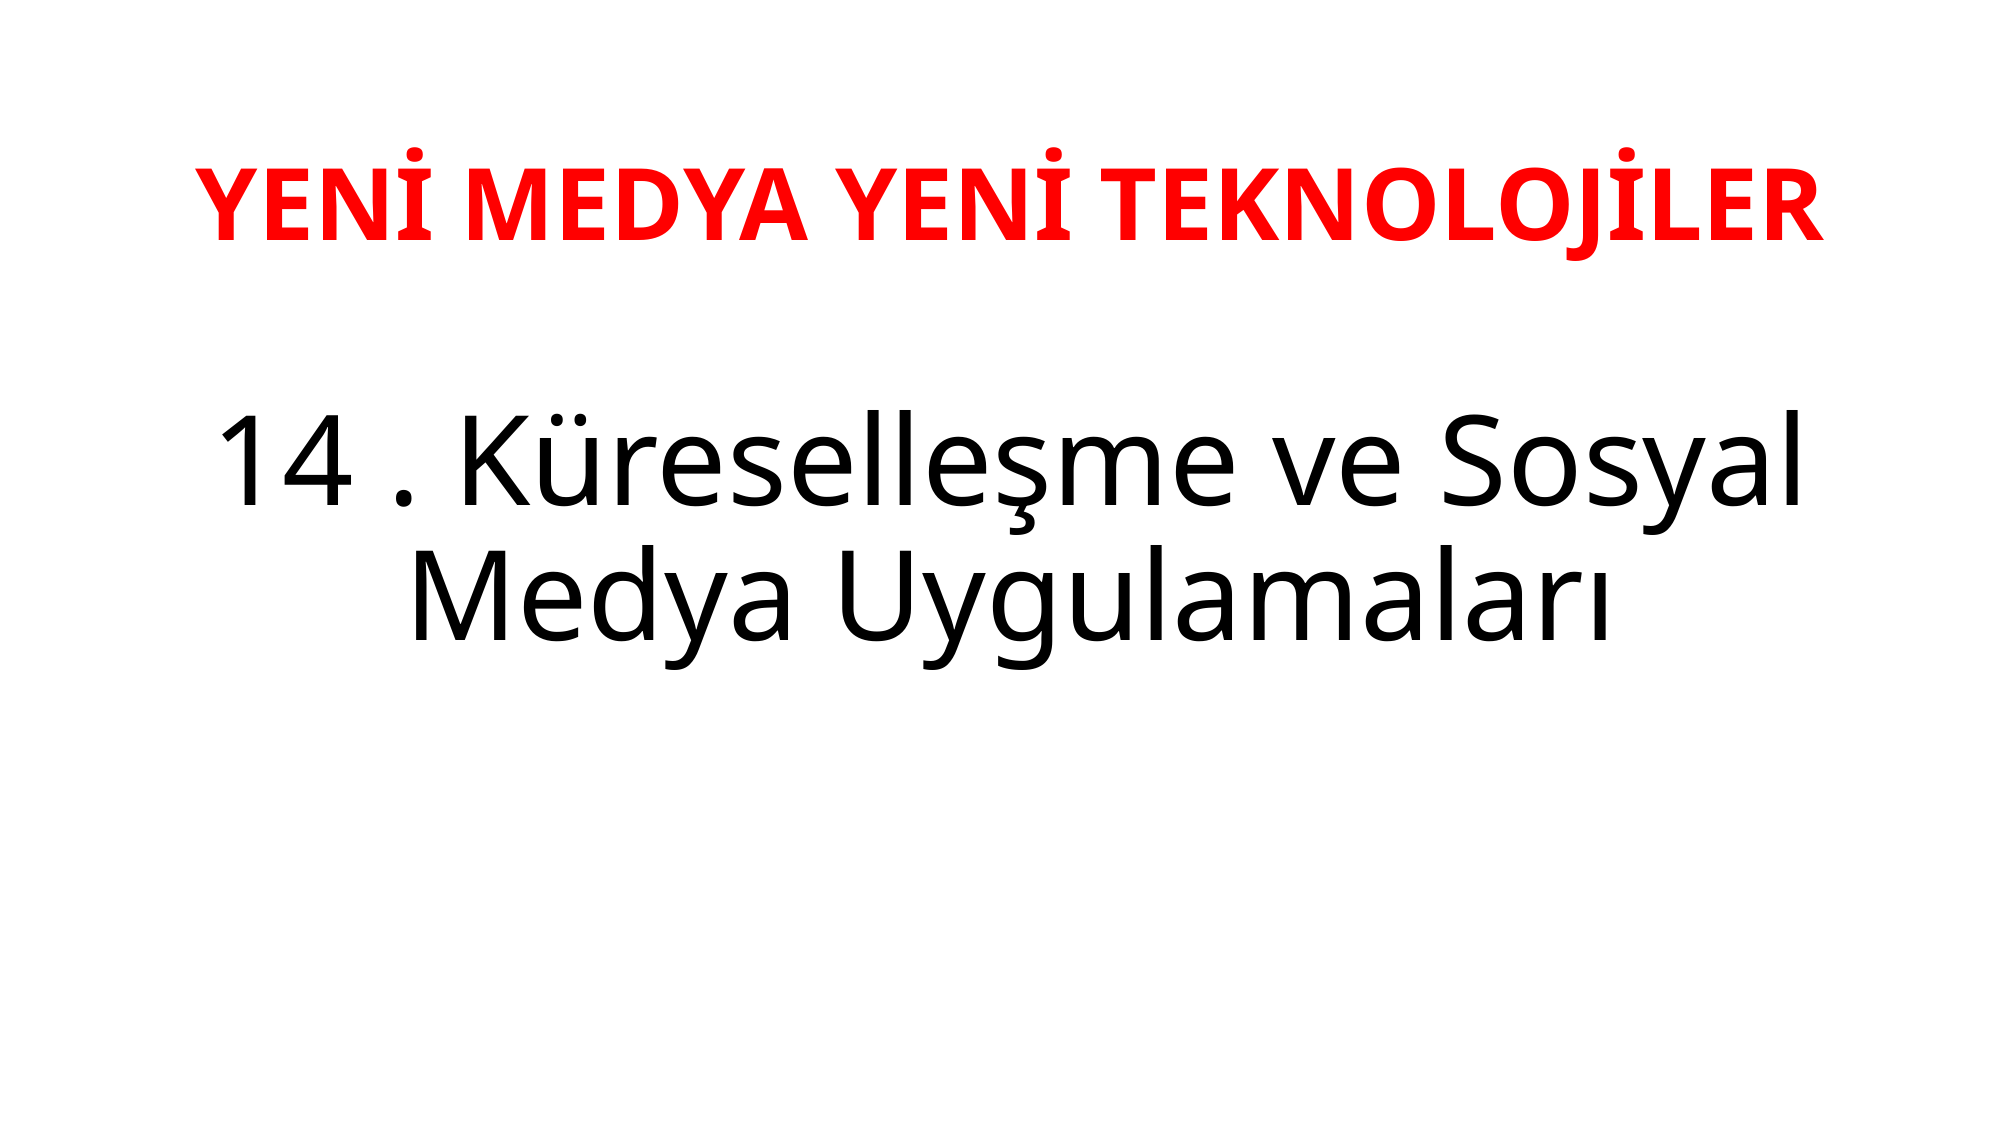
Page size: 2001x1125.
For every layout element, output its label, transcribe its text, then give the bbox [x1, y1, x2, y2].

title YENİ MEDYA YENİ TEKNOLOJİLER 14 . Küreselleşme ve Sosyal Medya Uygulamaları [111, 135, 1910, 675]
